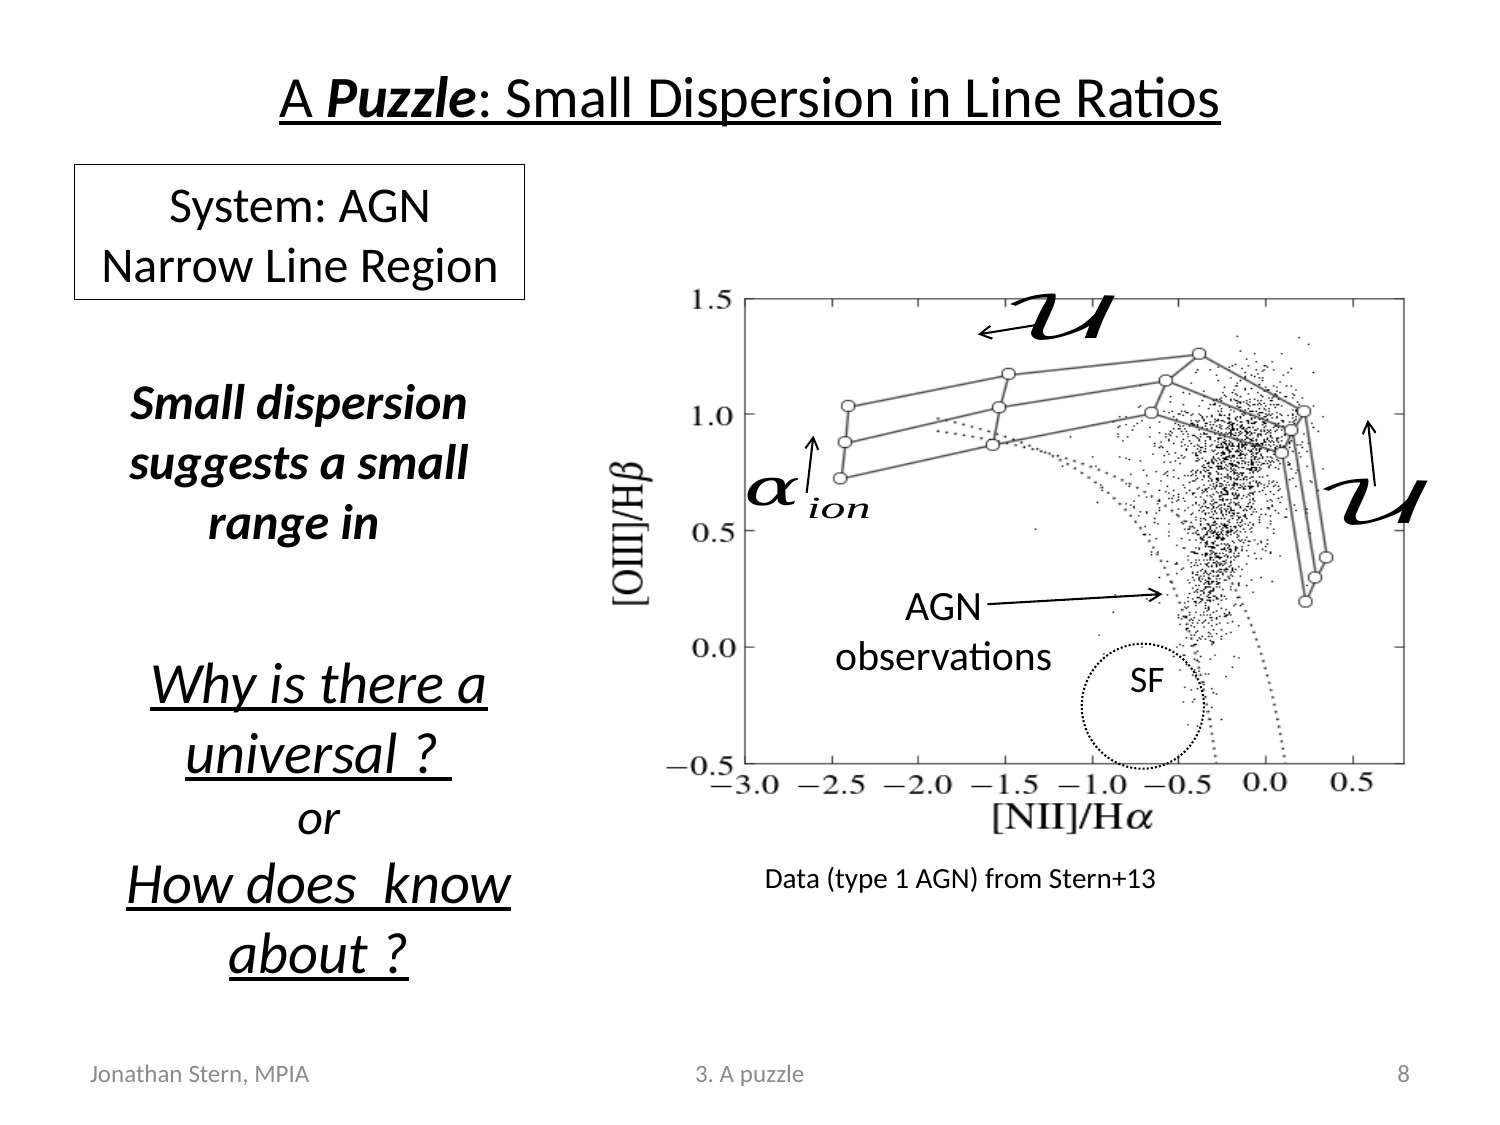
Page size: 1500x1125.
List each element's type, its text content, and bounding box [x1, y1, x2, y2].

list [599, 238, 1413, 857]
footer 3. A puzzle [512, 1042, 988, 1103]
slide_number Jonathan Stern, MPIA [75, 1042, 425, 1103]
text_box System: AGN Narrow Line Region [74, 164, 525, 300]
text_box Data (type 1 AGN) from Stern+13 [750, 865, 1332, 902]
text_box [1040, 643, 1254, 769]
title A Puzzle: Small Dispersion in Line Ratios [37, 0, 1463, 188]
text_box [812, 571, 1163, 688]
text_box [743, 287, 1438, 538]
slide_number 8 [1074, 1042, 1425, 1103]
